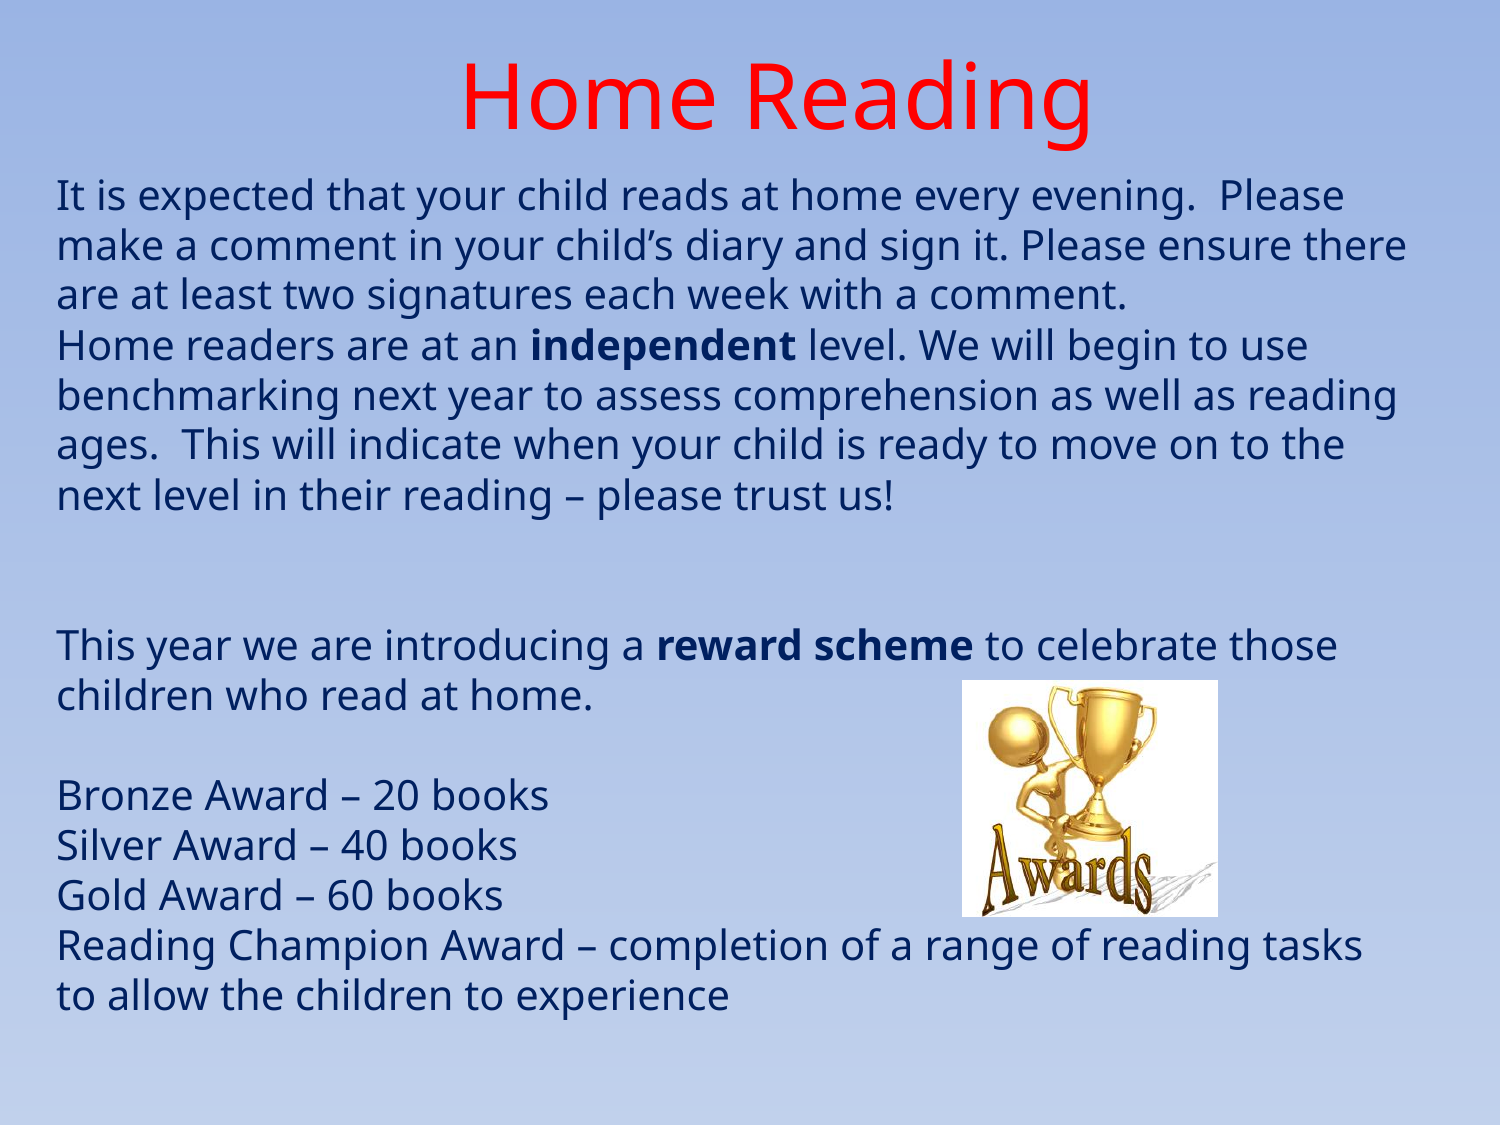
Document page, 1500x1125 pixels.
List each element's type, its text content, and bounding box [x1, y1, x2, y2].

picture [962, 680, 1218, 917]
text_box Home Reading [443, 30, 1112, 156]
text_box It is expected that your child reads at home every evening. Please make a comment in your child’s diary and sign it. Please ensure there are at least two signatures each week with a comment. Home readers are at an independent level. We will begin to use benchmarking next year to assess comprehension as well as reading ages. This will indicate when your child is ready to move on to the next level in their reading – please trust us! This year we are introducing a reward scheme to celebrate those children who read at home. Bronze Award – 20 books Silver Award – 40 books Gold Award – 60 books Reading Champion Award – completion of a range of reading tasks to allow the children to experience [41, 160, 1424, 1125]
